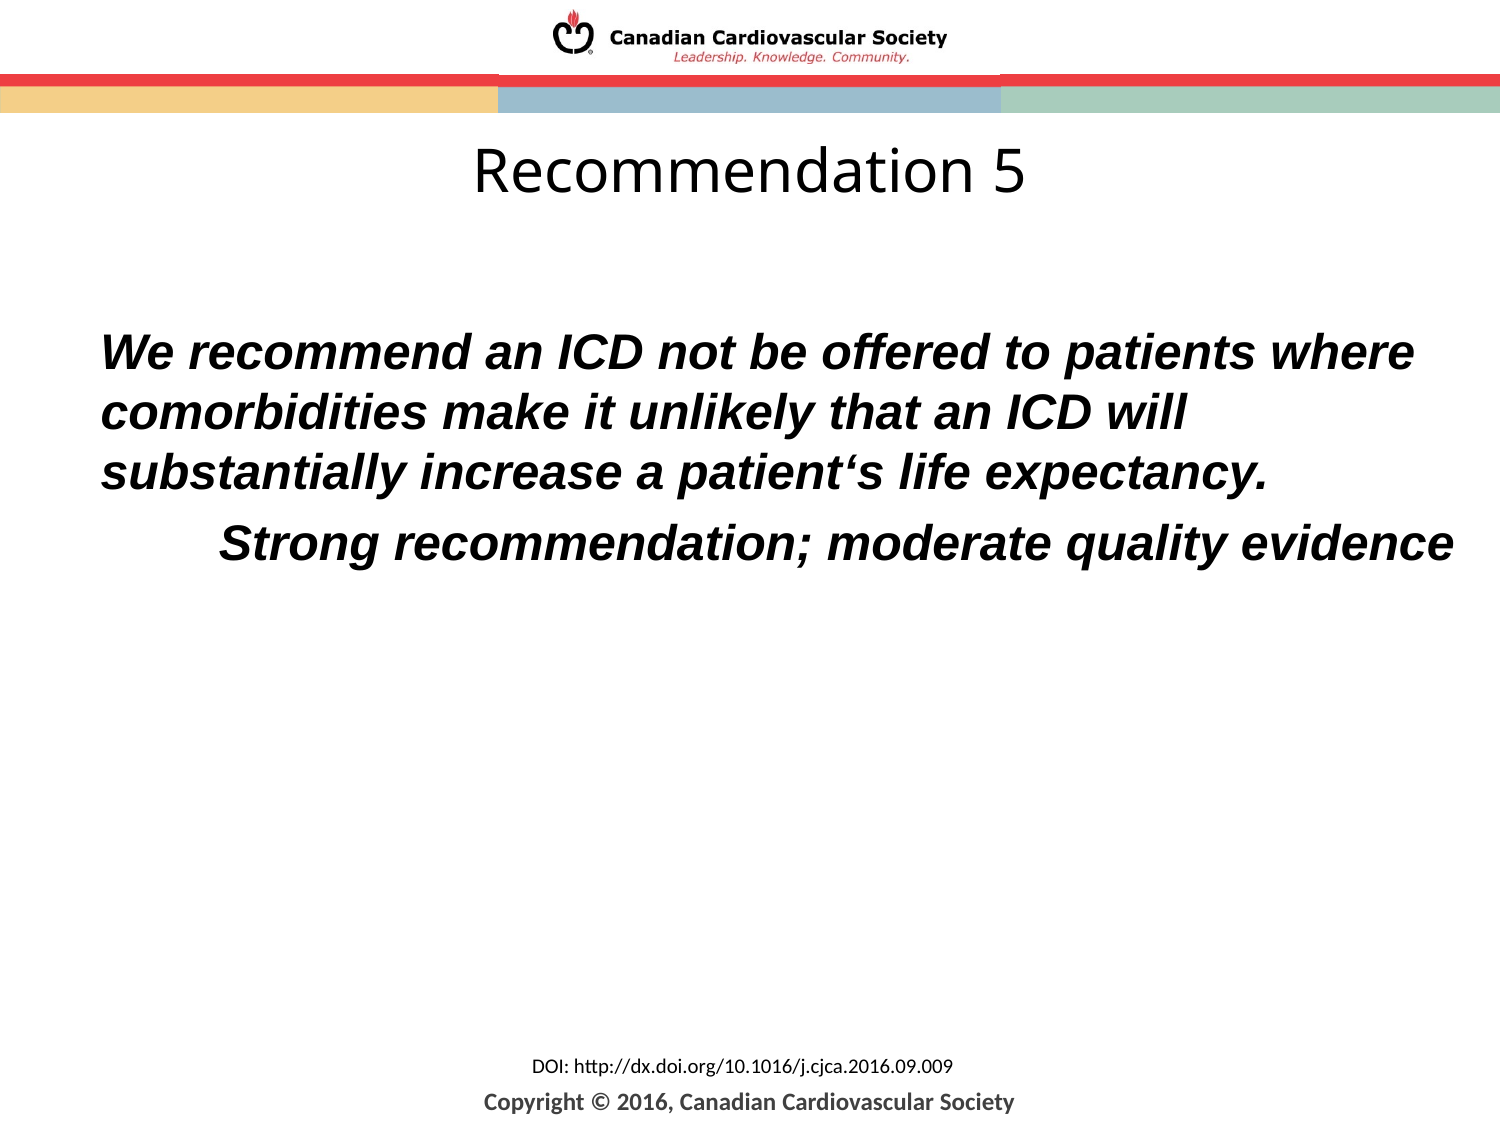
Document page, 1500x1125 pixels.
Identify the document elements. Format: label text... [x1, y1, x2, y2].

title Recommendation 5 [75, 125, 1425, 312]
picture [553, 9, 947, 64]
list We recommend an ICD not be offered to patients where comorbidities make it unlikely that an ICD will substantially increase a patient‘s life expectancy. Strong recommendation; moderate quality evidence [29, 312, 1471, 913]
picture [0, 74, 1500, 113]
